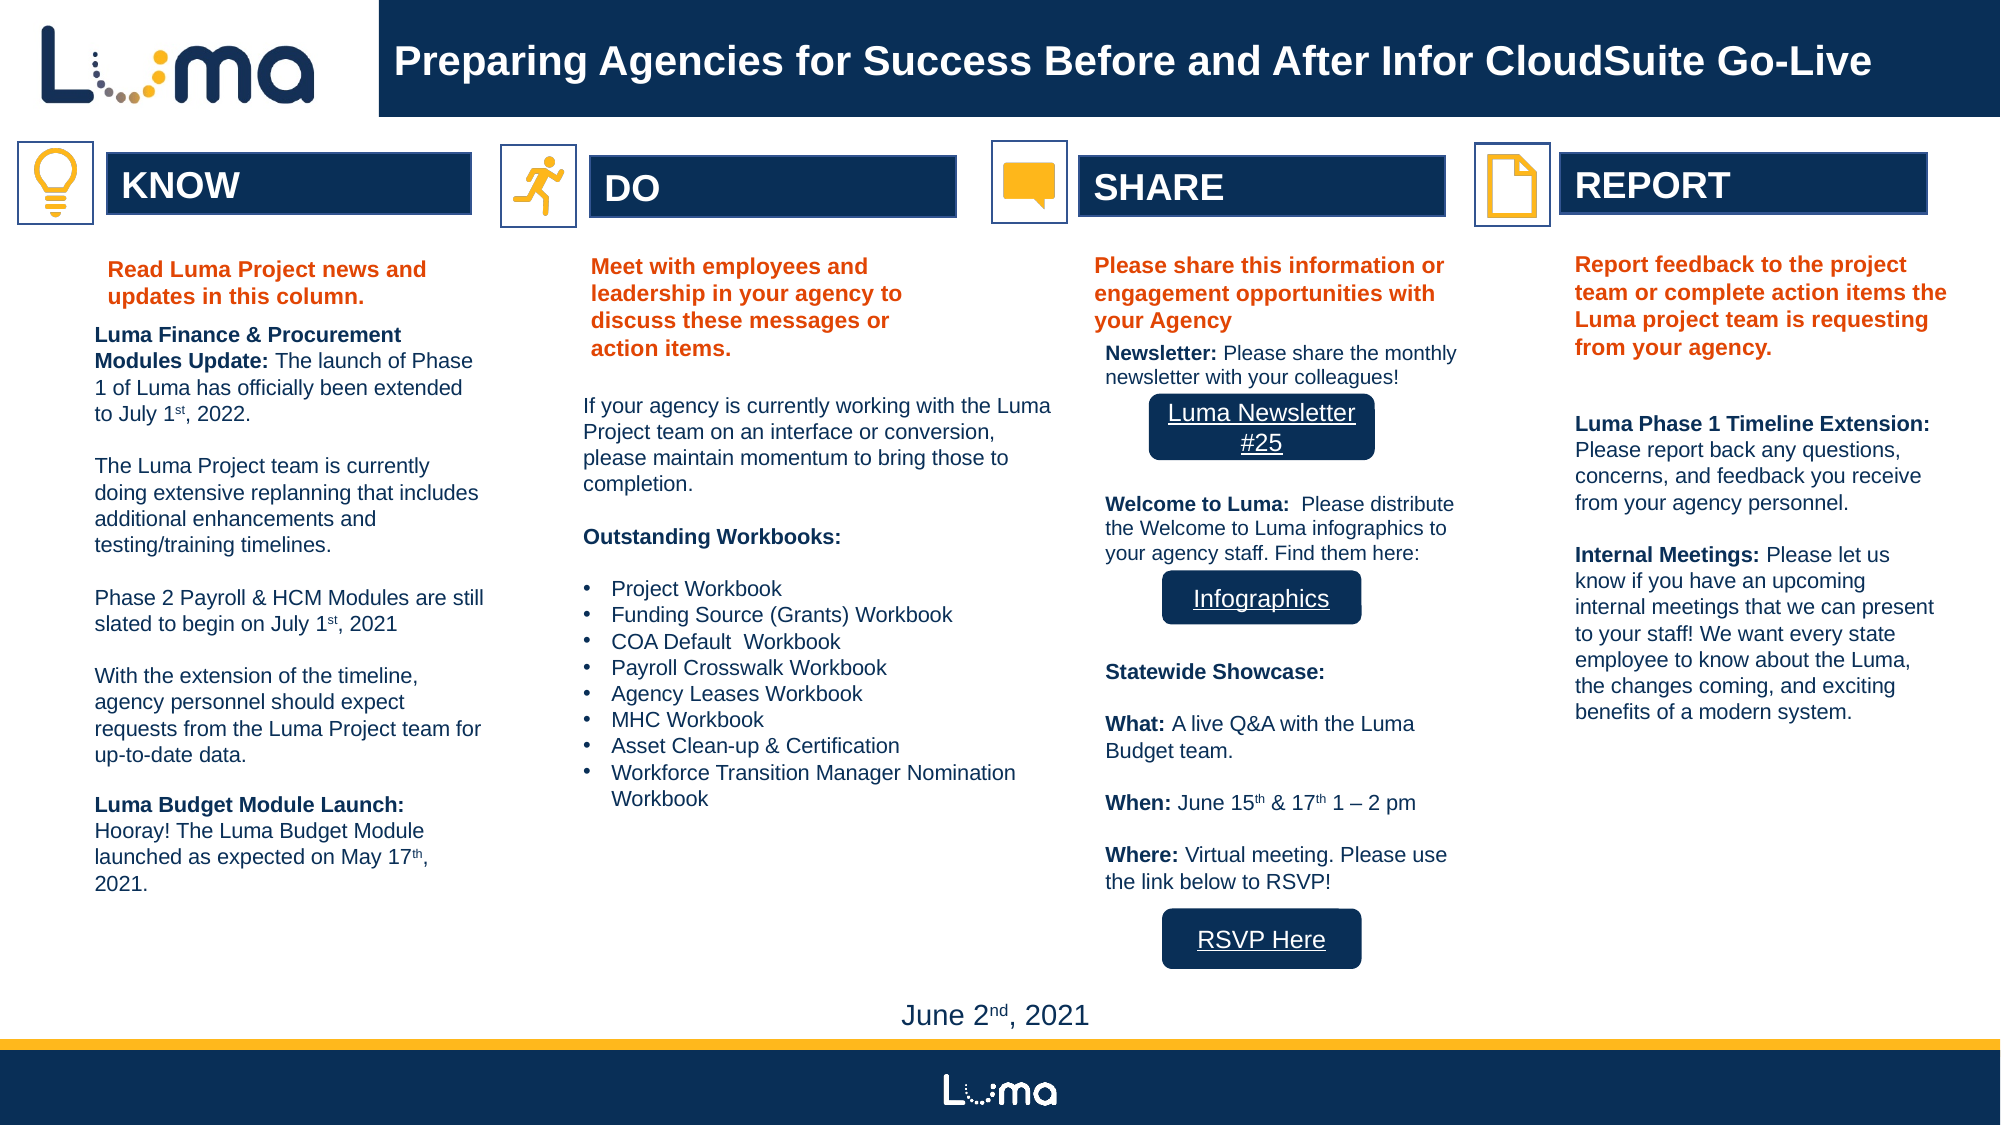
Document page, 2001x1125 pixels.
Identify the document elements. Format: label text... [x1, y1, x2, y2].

text_box Meet with employees and leadership in your agency to discuss these messages or action items. [576, 243, 972, 369]
text_box REPORT [1559, 152, 1928, 215]
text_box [991, 140, 1067, 223]
text_box Preparing Agencies for Success Before and After Infor CloudSuite Go-Live [378, 0, 2000, 118]
text_box Luma Budget Module Launch: Hooray! The Luma Budget Module launched as expected on May 17th, 2021. [79, 801, 457, 903]
text_box RSVP Here [1160, 907, 1363, 971]
text_box Newsletter: Please share the monthly newsletter with your colleagues! Welcome to Luma: Please distribute the Welcome to Luma infographics to your agency staff. Find them here: Statewide Showcase: What: A live Q&A with the Luma Budget team. When: June 15th & 17th 1 – 2 pm Where: Virtual meeting. Please use the link below to RSVP! [1090, 331, 1486, 1125]
text_box Please share this information or engagement opportunities with your Agency [1079, 243, 1475, 341]
text_box KNOW [106, 152, 472, 215]
text_box June 2nd, 2021 [697, 988, 1303, 1039]
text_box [1474, 143, 1550, 226]
text_box SHARE [1078, 155, 1446, 217]
text_box Luma Newsletter #25 [1147, 392, 1376, 462]
text_box Luma Phase 1 Timeline Extension: Please report back any questions, concerns, and feedback you receive from your agency personnel. Internal Meetings: Please let us know if you have an upcoming internal meetings that we can present to your staff! We want every state employee to know about the Luma, the changes coming, and exciting benefits of a modern system. [1560, 375, 1956, 732]
picture [937, 1039, 1063, 1125]
picture [22, 20, 334, 112]
text_box DO [589, 155, 957, 218]
picture [16, 143, 95, 223]
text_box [500, 144, 577, 228]
text_box Infographics [1161, 569, 1363, 626]
text_box Report feedback to the project team or complete action items the Luma project team is requesting from your agency. [1560, 242, 1976, 368]
text_box If your agency is currently working with the Luma Project team on an interface or conversion, please maintain momentum to bring those to completion. Outstanding Workbooks: Project Workbook Funding Source (Grants) Workbook COA Default Workbook Payroll Crosswalk Workbook Agency Leases Workbook MHC Workbook Asset Clean-up & Certification Workforce Transition Manager Nomination Workbook [568, 383, 1065, 819]
text_box Read Luma Project news and updates in this column. [93, 247, 488, 313]
text_box Luma Finance & Procurement Modules Update: The launch of Phase 1 of Luma has officially been extended to July 1st, 2022. The Luma Project team is currently doing extensive replanning that includes additional enhancements and testing/training timelines. Phase 2 Payroll & HCM Modules are still slated to begin on July 1st, 2021 With the extension of the timeline, agency personnel should expect requests from the Luma Project team for up-to-date data. [79, 313, 502, 801]
